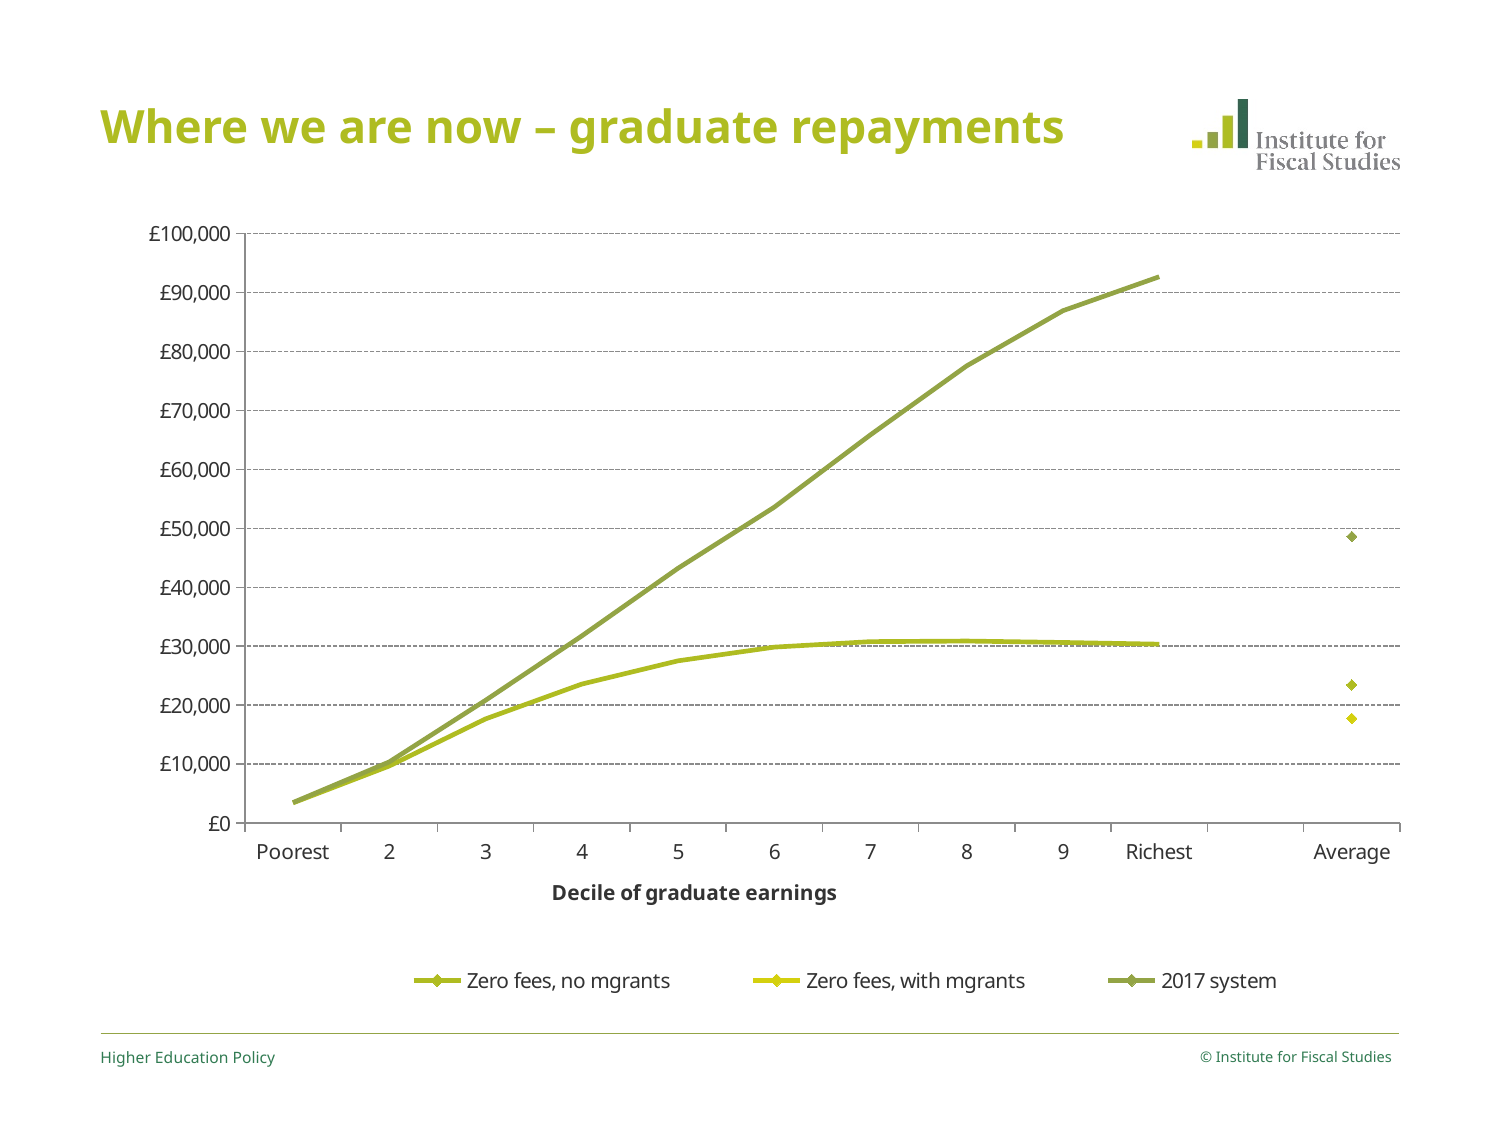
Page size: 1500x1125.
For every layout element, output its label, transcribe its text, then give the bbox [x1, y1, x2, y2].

chart [76, 172, 1436, 1024]
slide_number © Institute for Fiscal Studies [1139, 1048, 1400, 1108]
title Where we are now – graduate repayments [100, 97, 1176, 164]
footer Higher Education Policy [100, 1048, 576, 1108]
picture [1192, 99, 1400, 170]
